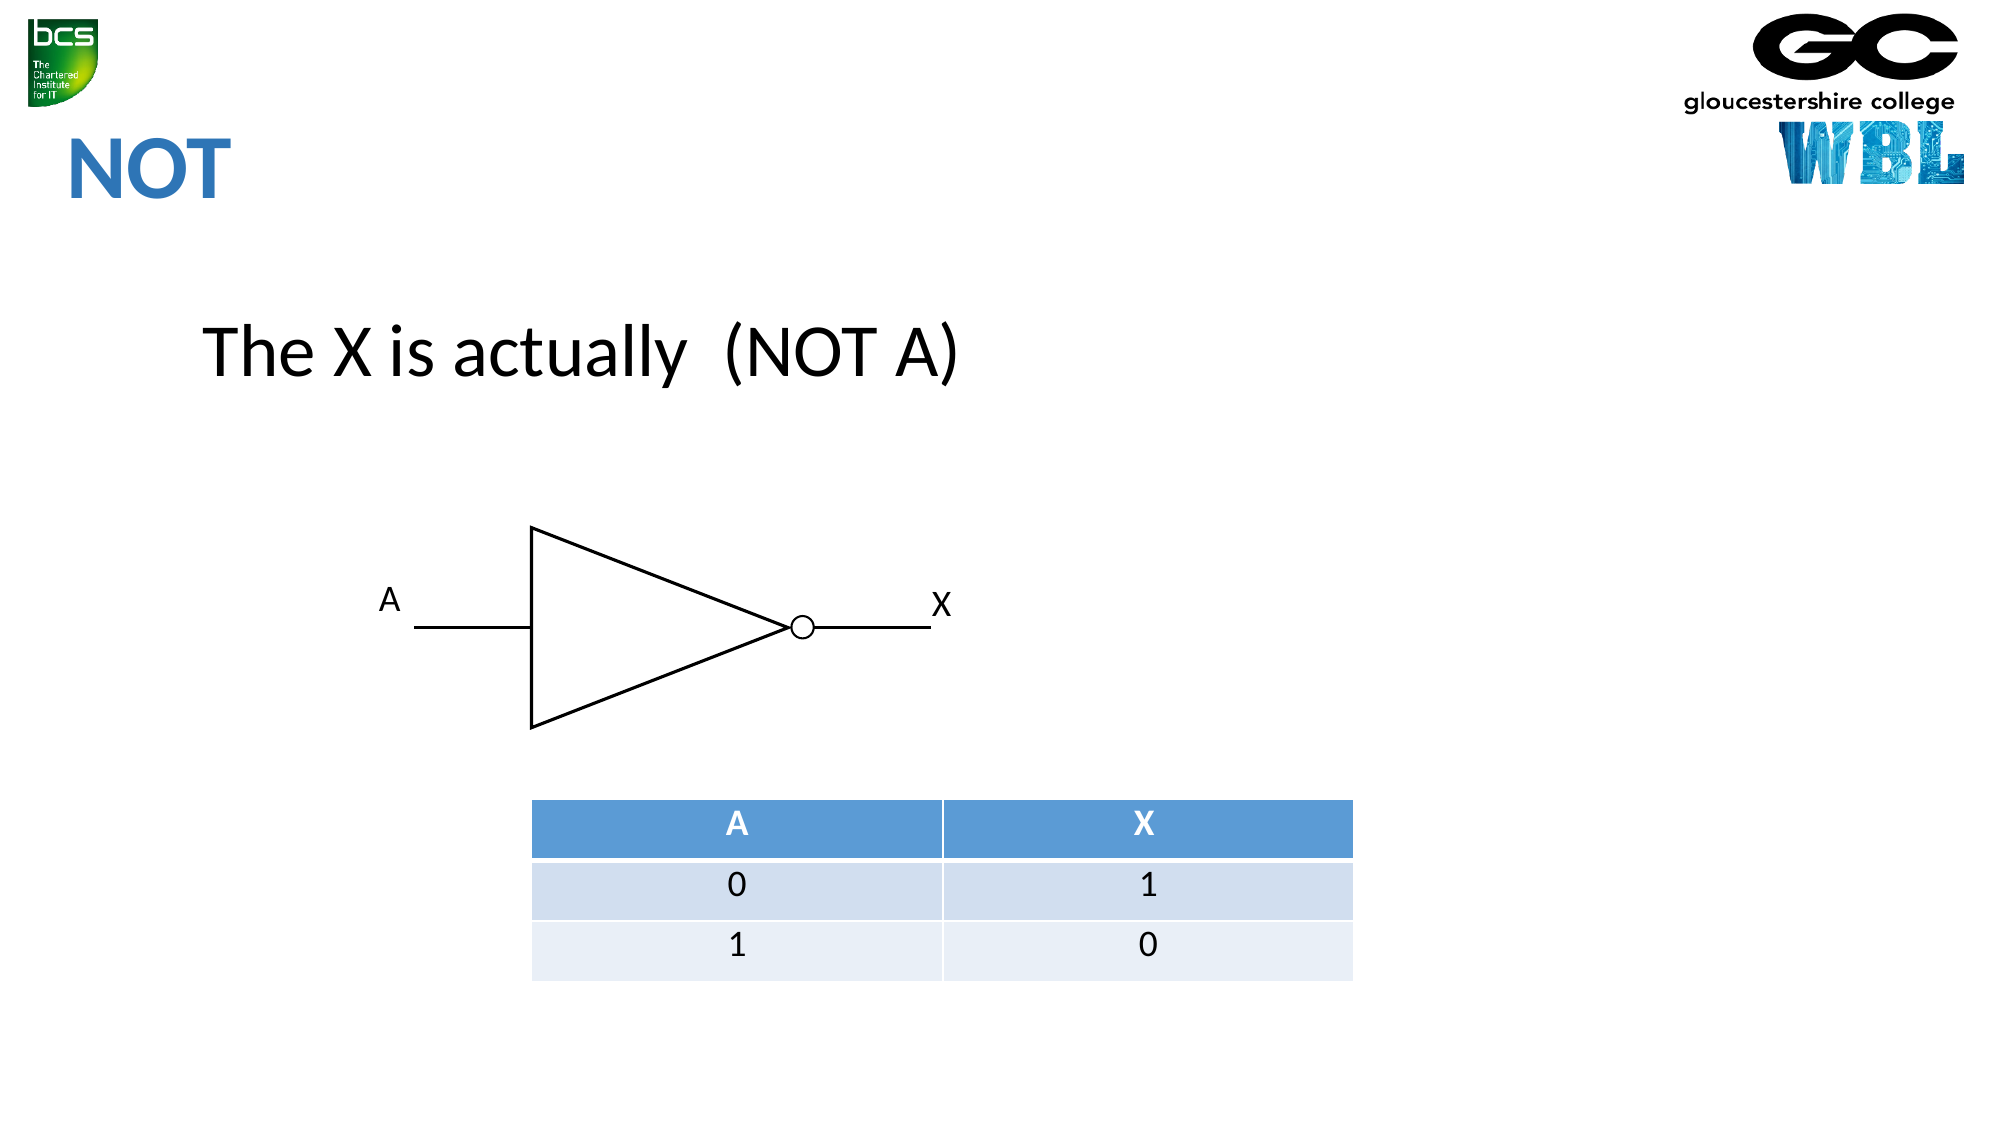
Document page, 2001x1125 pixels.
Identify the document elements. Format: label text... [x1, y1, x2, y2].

title NOT [51, 59, 1953, 278]
text_box [530, 526, 790, 730]
picture [1674, 5, 1964, 155]
picture [1953, 163, 1959, 172]
table_header A [532, 800, 942, 858]
table_cell 0 [532, 863, 942, 920]
text_box [790, 614, 815, 640]
table_cell 1 [532, 922, 942, 981]
text_box A [363, 566, 416, 627]
table_cell 1 [944, 863, 1353, 920]
table_cell 0 [944, 922, 1353, 981]
picture [28, 19, 98, 107]
text_box X [917, 571, 967, 632]
table_header X [944, 800, 1353, 858]
